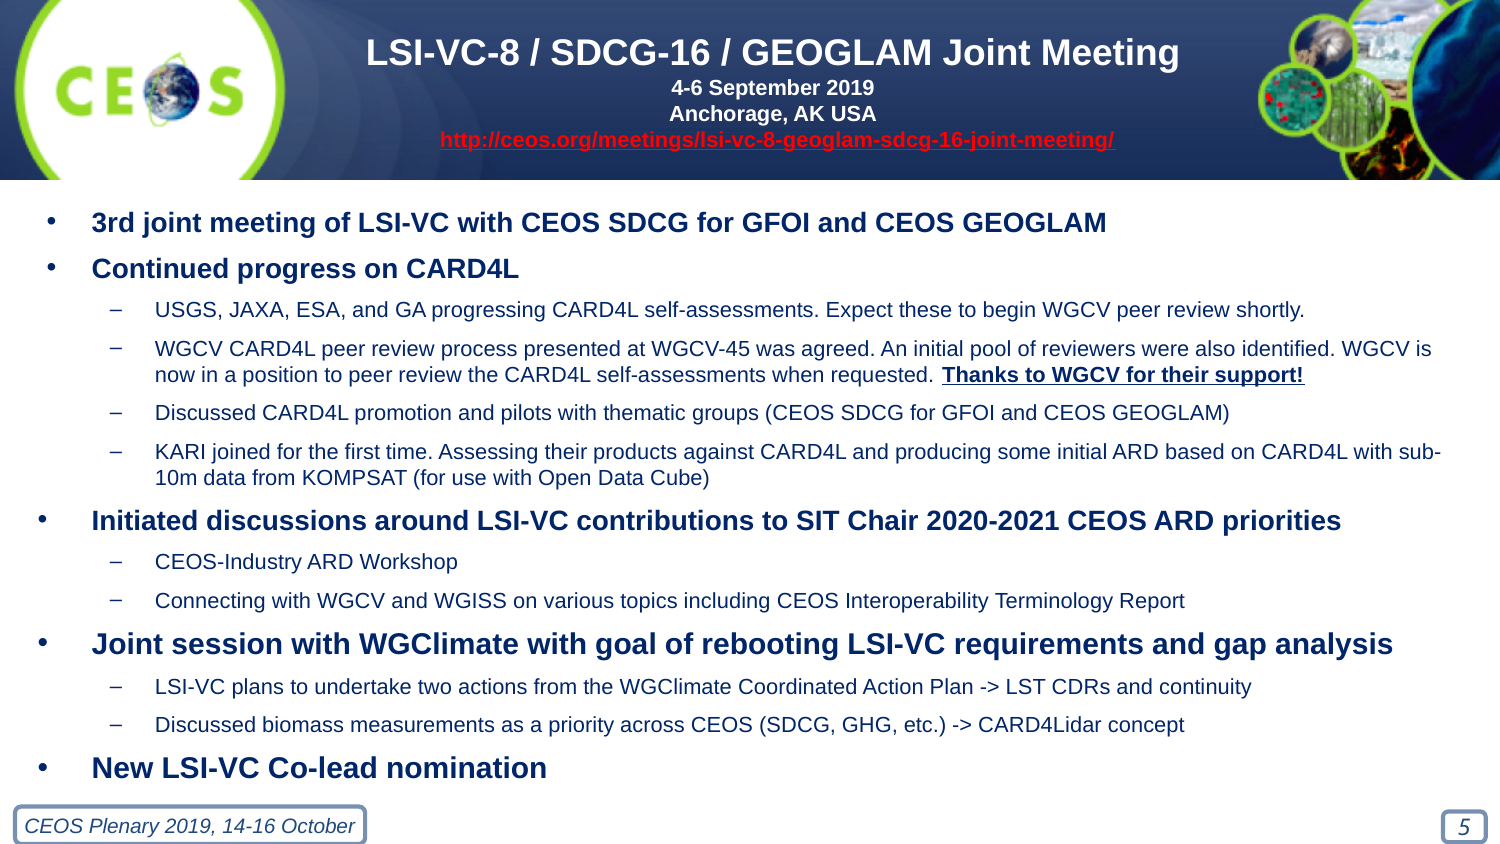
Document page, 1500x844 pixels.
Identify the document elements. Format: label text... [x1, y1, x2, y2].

slide_number 5 [1440, 809, 1488, 844]
title LSI-VC-8 / SDCG-16 / GEOGLAM Joint Meeting 4-6 September 2019 Anchorage, AK USA http://ceos.org/meetings/lsi-vc-8-geoglam-sdcg-16-joint-meeting/ [292, 20, 1255, 161]
list 3rd joint meeting of LSI-VC with CEOS SDCG for GFOI and CEOS GEOGLAM Continued progress on CARD4L USGS, JAXA, ESA, and GA progressing CARD4L self-assessments. Expect these to begin WGCV peer review shortly. WGCV CARD4L peer review process presented at WGCV-45 was agreed. An initial pool of reviewers were also identified. WGCV is now in a position to peer review the CARD4L self-assessments when requested. Thanks to WGCV for their support! Discussed CARD4L promotion and pilots with thematic groups (CEOS SDCG for GFOI and CEOS GEOGLAM) KARI joined for the first time. Assessing their products against CARD4L and producing some initial ARD based on CARD4L with sub-10m data from KOMPSAT (for use with Open Data Cube) Initiated discussions around LSI-VC contributions to SIT Chair 2020-2021 CEOS ARD priorities CEOS-Industry ARD Workshop Connecting with WGCV and WGISS on various topics including CEOS Interoperability Terminology Report Joint session with WGClimate with goal of rebooting LSI-VC requirements and gap analysis LSI-VC plans to undertake two actions from the WGClimate Coordinated Action Plan -> LST CDRs and continuity Discussed biomass measurements as a priority across CEOS (SDCG, GHG, etc.) -> CARD4Lidar concept New LSI-VC Co-lead nomination [15, 196, 1486, 797]
picture [0, 0, 1500, 180]
